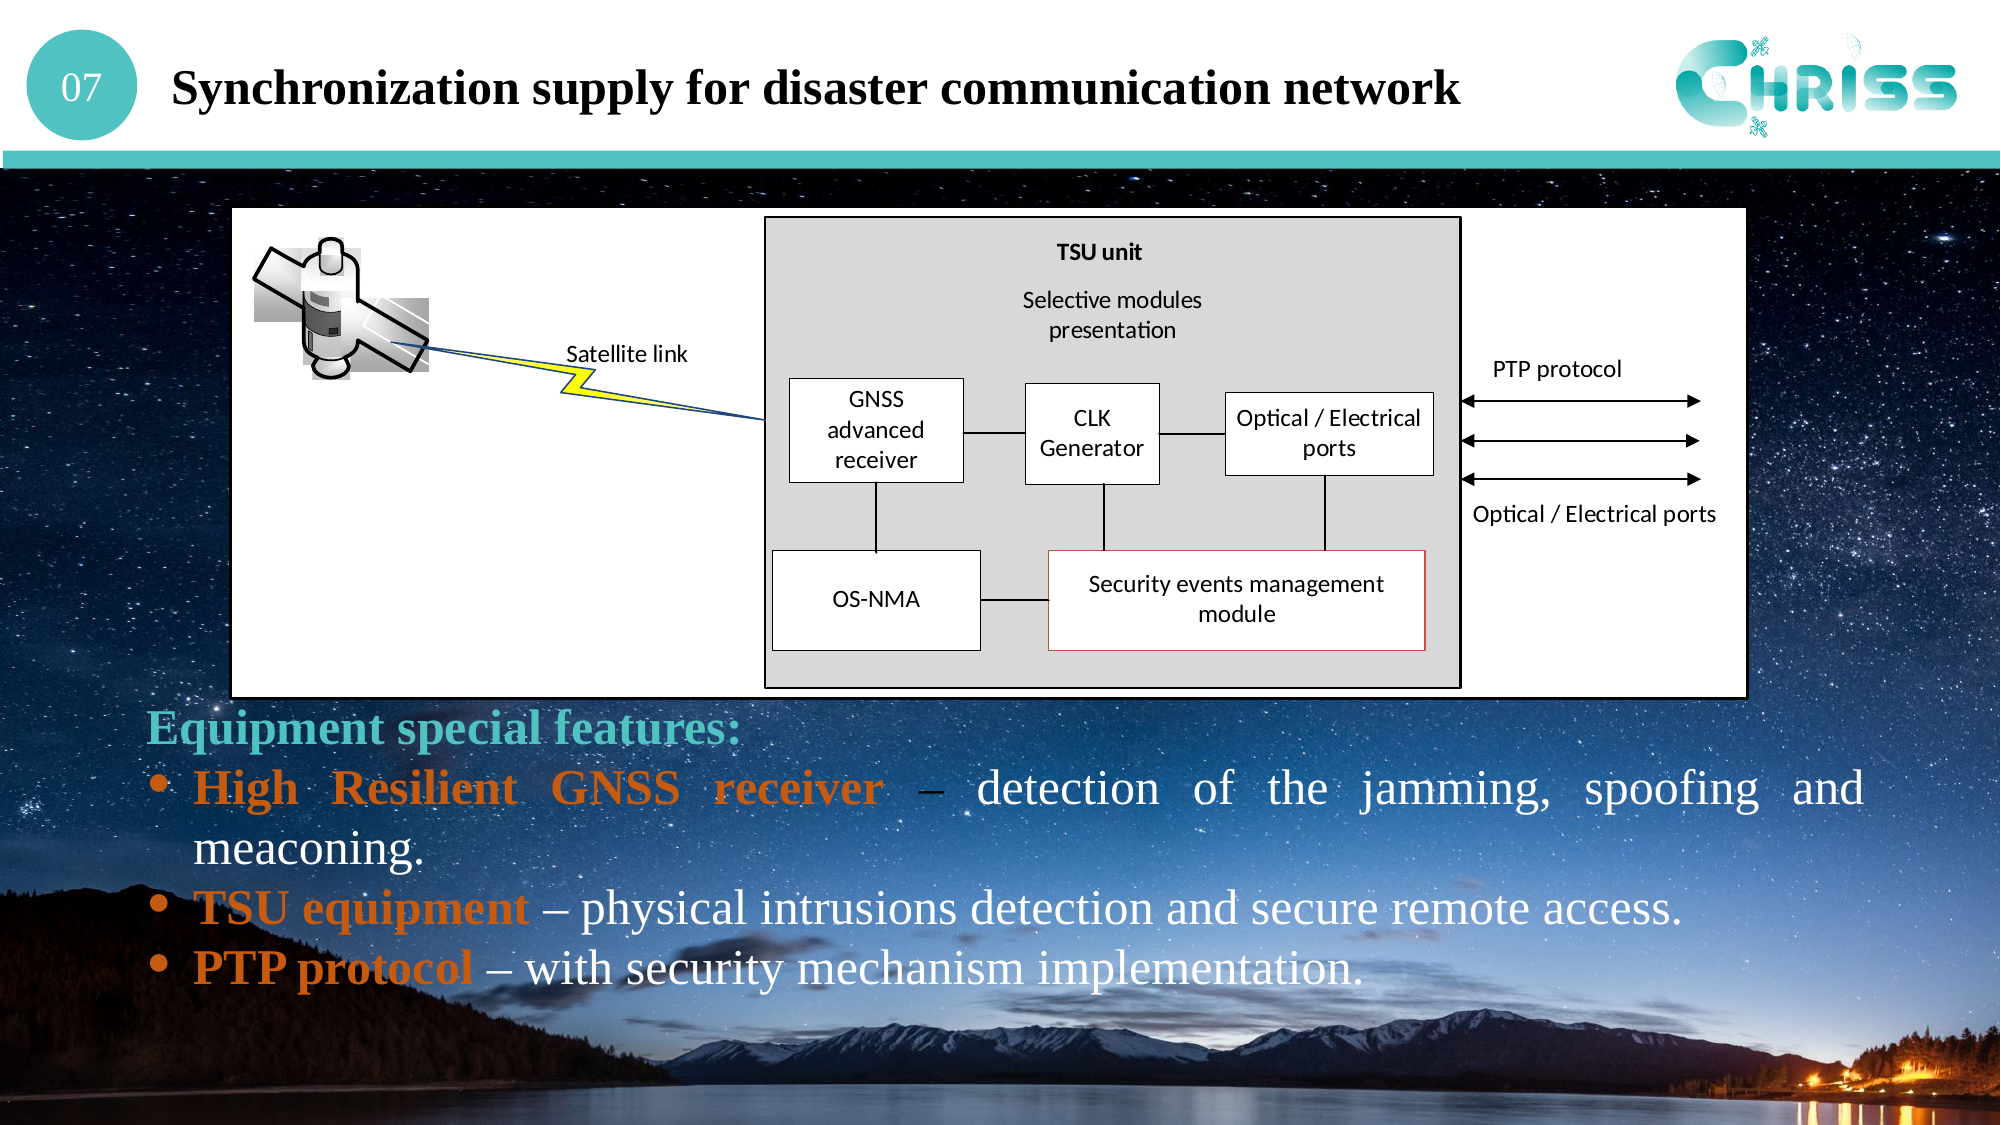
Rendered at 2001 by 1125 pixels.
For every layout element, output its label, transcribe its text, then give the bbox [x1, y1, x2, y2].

picture [0, 168, 2000, 1125]
text_box 07 [26, 29, 138, 141]
text_box [2, 149, 2000, 168]
picture [1676, 28, 1963, 145]
title Synchronization supply for disaster communication network [137, 21, 1594, 149]
